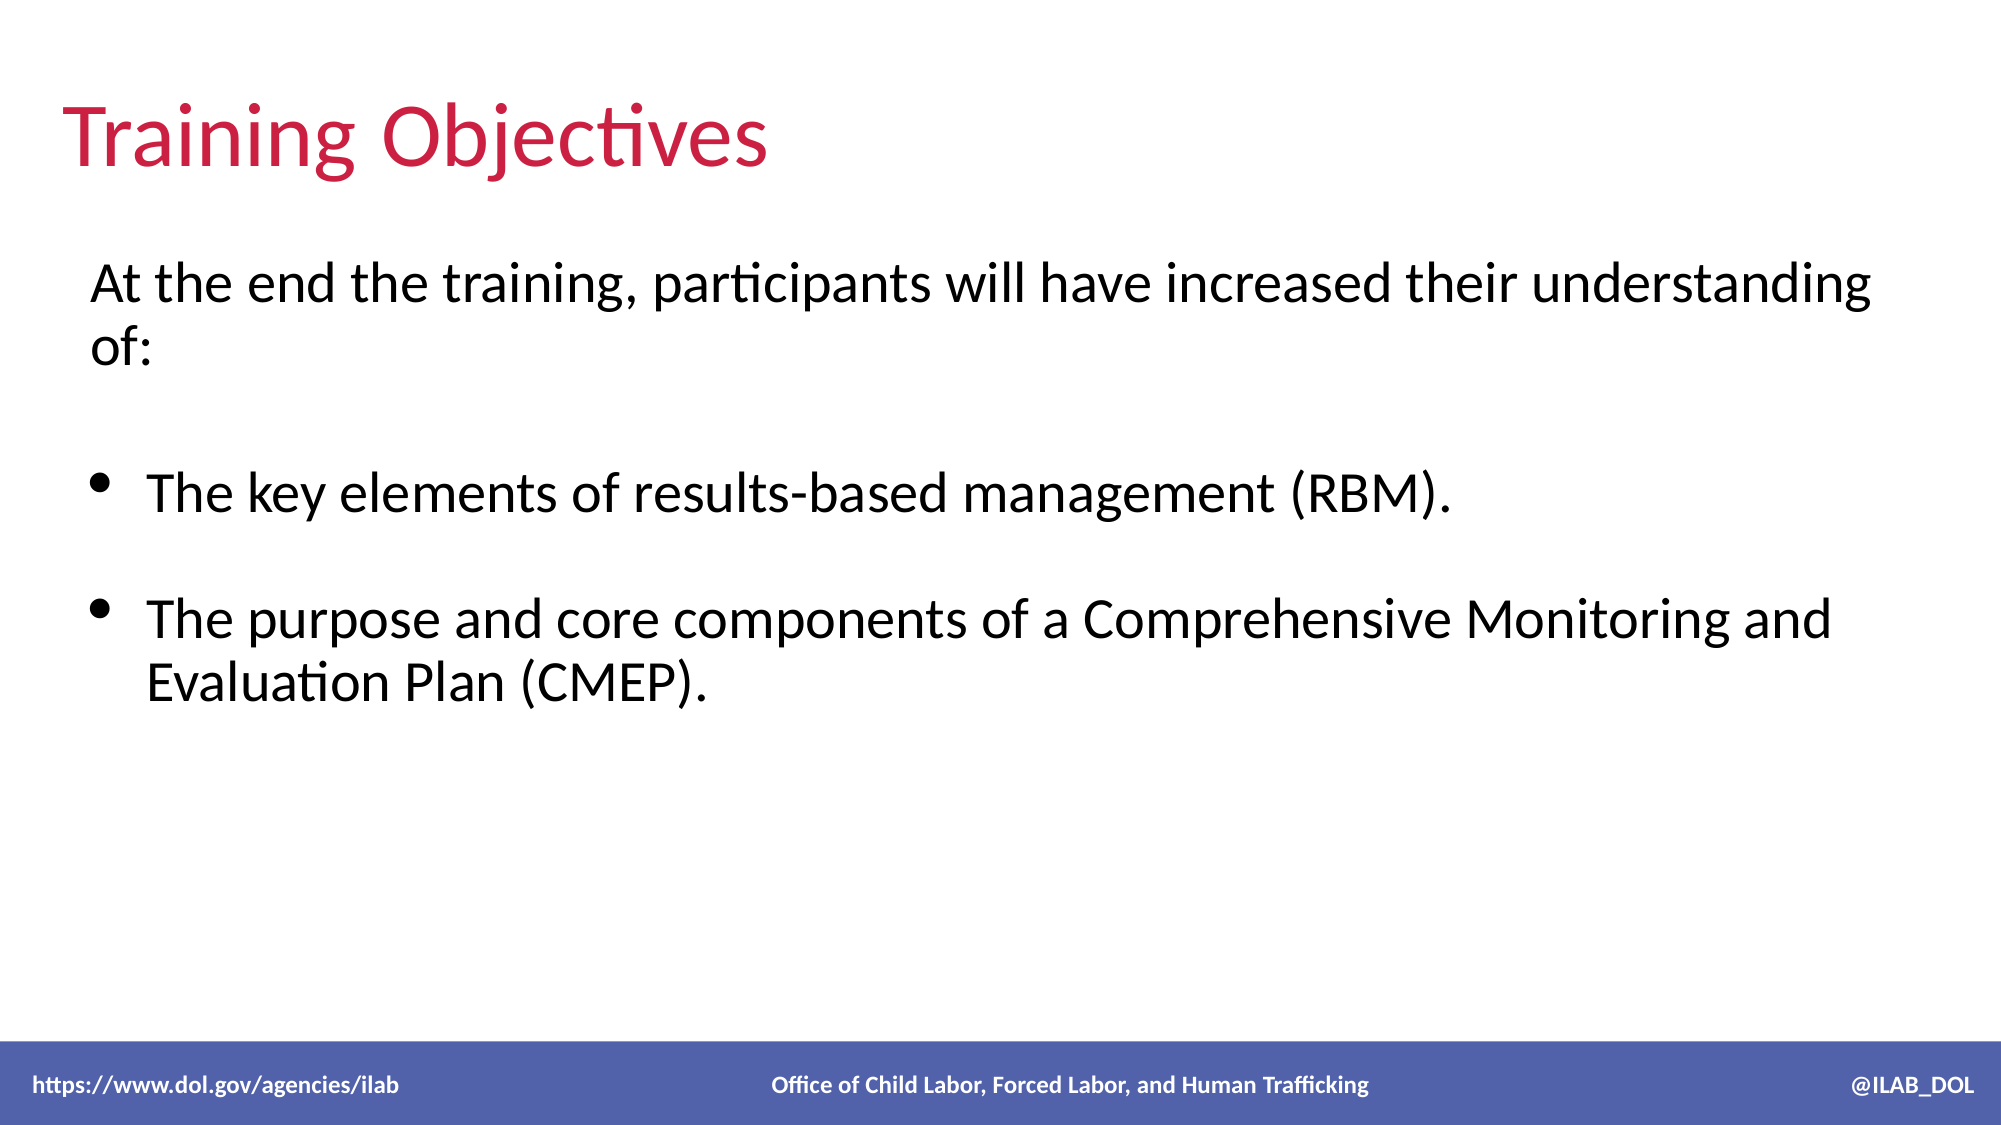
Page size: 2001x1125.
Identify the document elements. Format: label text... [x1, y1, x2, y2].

list At the end the training, participants will have increased their understanding of: The key elements of results-based management (RBM). The purpose and core components of a Comprehensive Monitoring and Evaluation Plan (CMEP). [74, 244, 1891, 977]
title Training Objectives [47, 35, 1783, 194]
footer https://www.dol.gov/agencies/ilab Office of Child Labor, Forced Labor, and Human Trafficking @ILAB_DOL [0, 1041, 2000, 1125]
